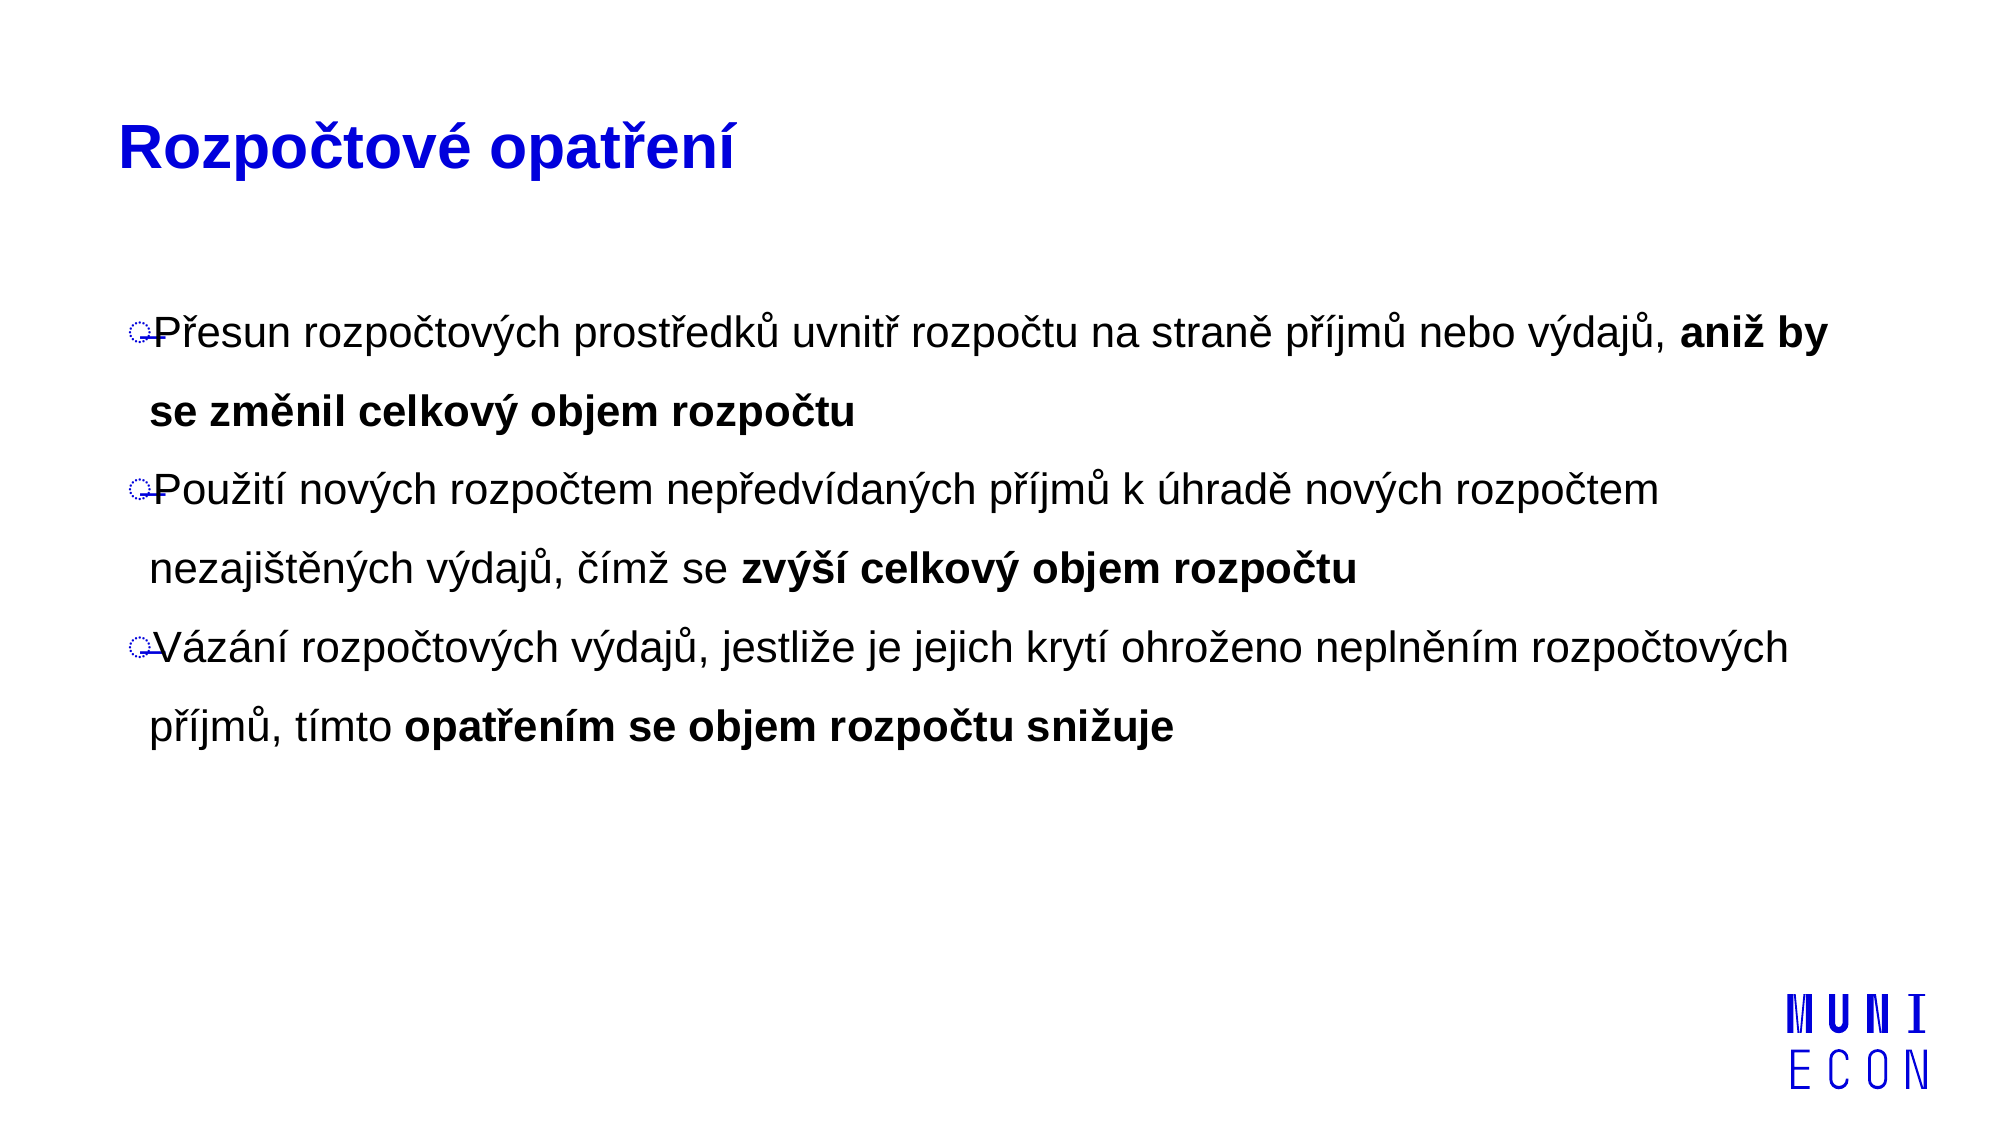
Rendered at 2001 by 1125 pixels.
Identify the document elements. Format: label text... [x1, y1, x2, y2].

list Přesun rozpočtových prostředků uvnitř rozpočtu na straně příjmů nebo výdajů, aniž by se změnil celkový objem rozpočtu Použití nových rozpočtem nepředvídaných příjmů k úhradě nových rozpočtem nezajištěných výdajů, čímž se zvýší celkový objem rozpočtu Vázání rozpočtových výdajů, jestliže je jejich krytí ohroženo neplněním rozpočtových příjmů, tímto opatřením se objem rozpočtu snižuje [118, 277, 1883, 957]
title Rozpočtové opatření [118, 118, 1882, 193]
